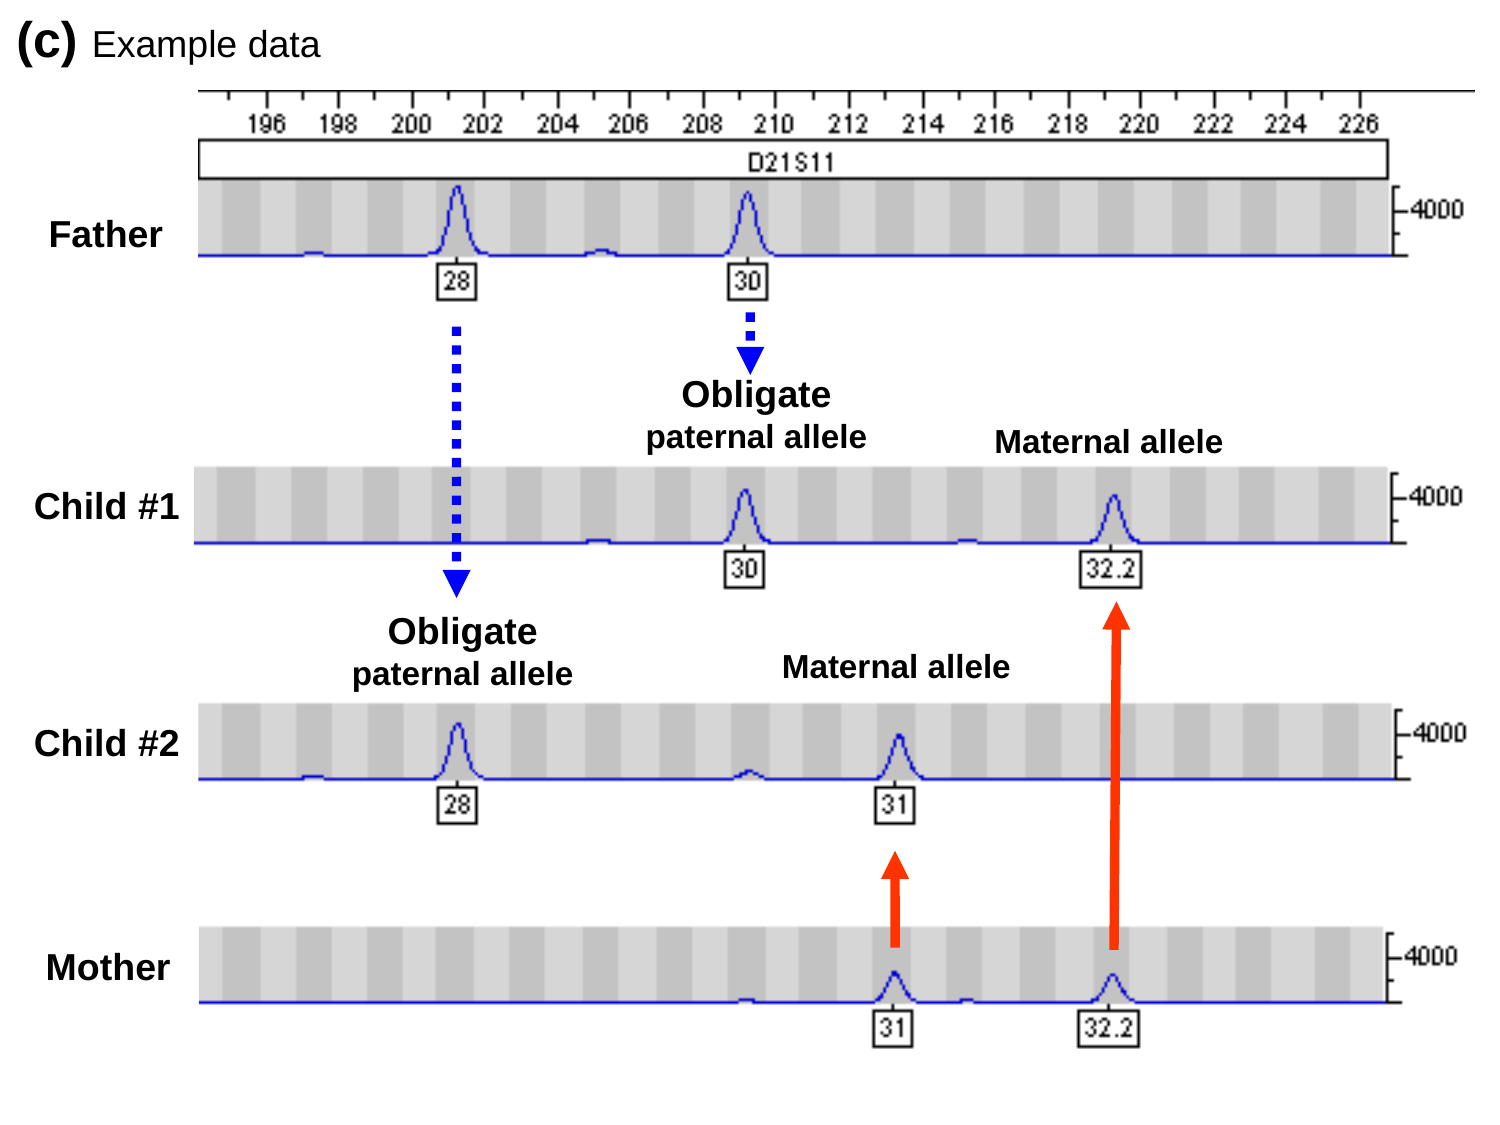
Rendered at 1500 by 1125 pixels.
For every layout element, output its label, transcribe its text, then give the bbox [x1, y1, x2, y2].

text_box Maternal allele [968, 412, 1249, 460]
text_box Mother [30, 935, 186, 996]
text_box Child #1 [19, 474, 188, 535]
text_box [888, 850, 902, 910]
text_box Father [33, 202, 179, 262]
picture [198, 89, 1476, 313]
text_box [198, 555, 1475, 834]
text_box (c) Example data [1, 0, 336, 75]
picture [198, 911, 1474, 1060]
text_box Child #2 [19, 711, 193, 772]
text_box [193, 462, 1471, 601]
text_box Obligate paternal allele [619, 362, 894, 460]
